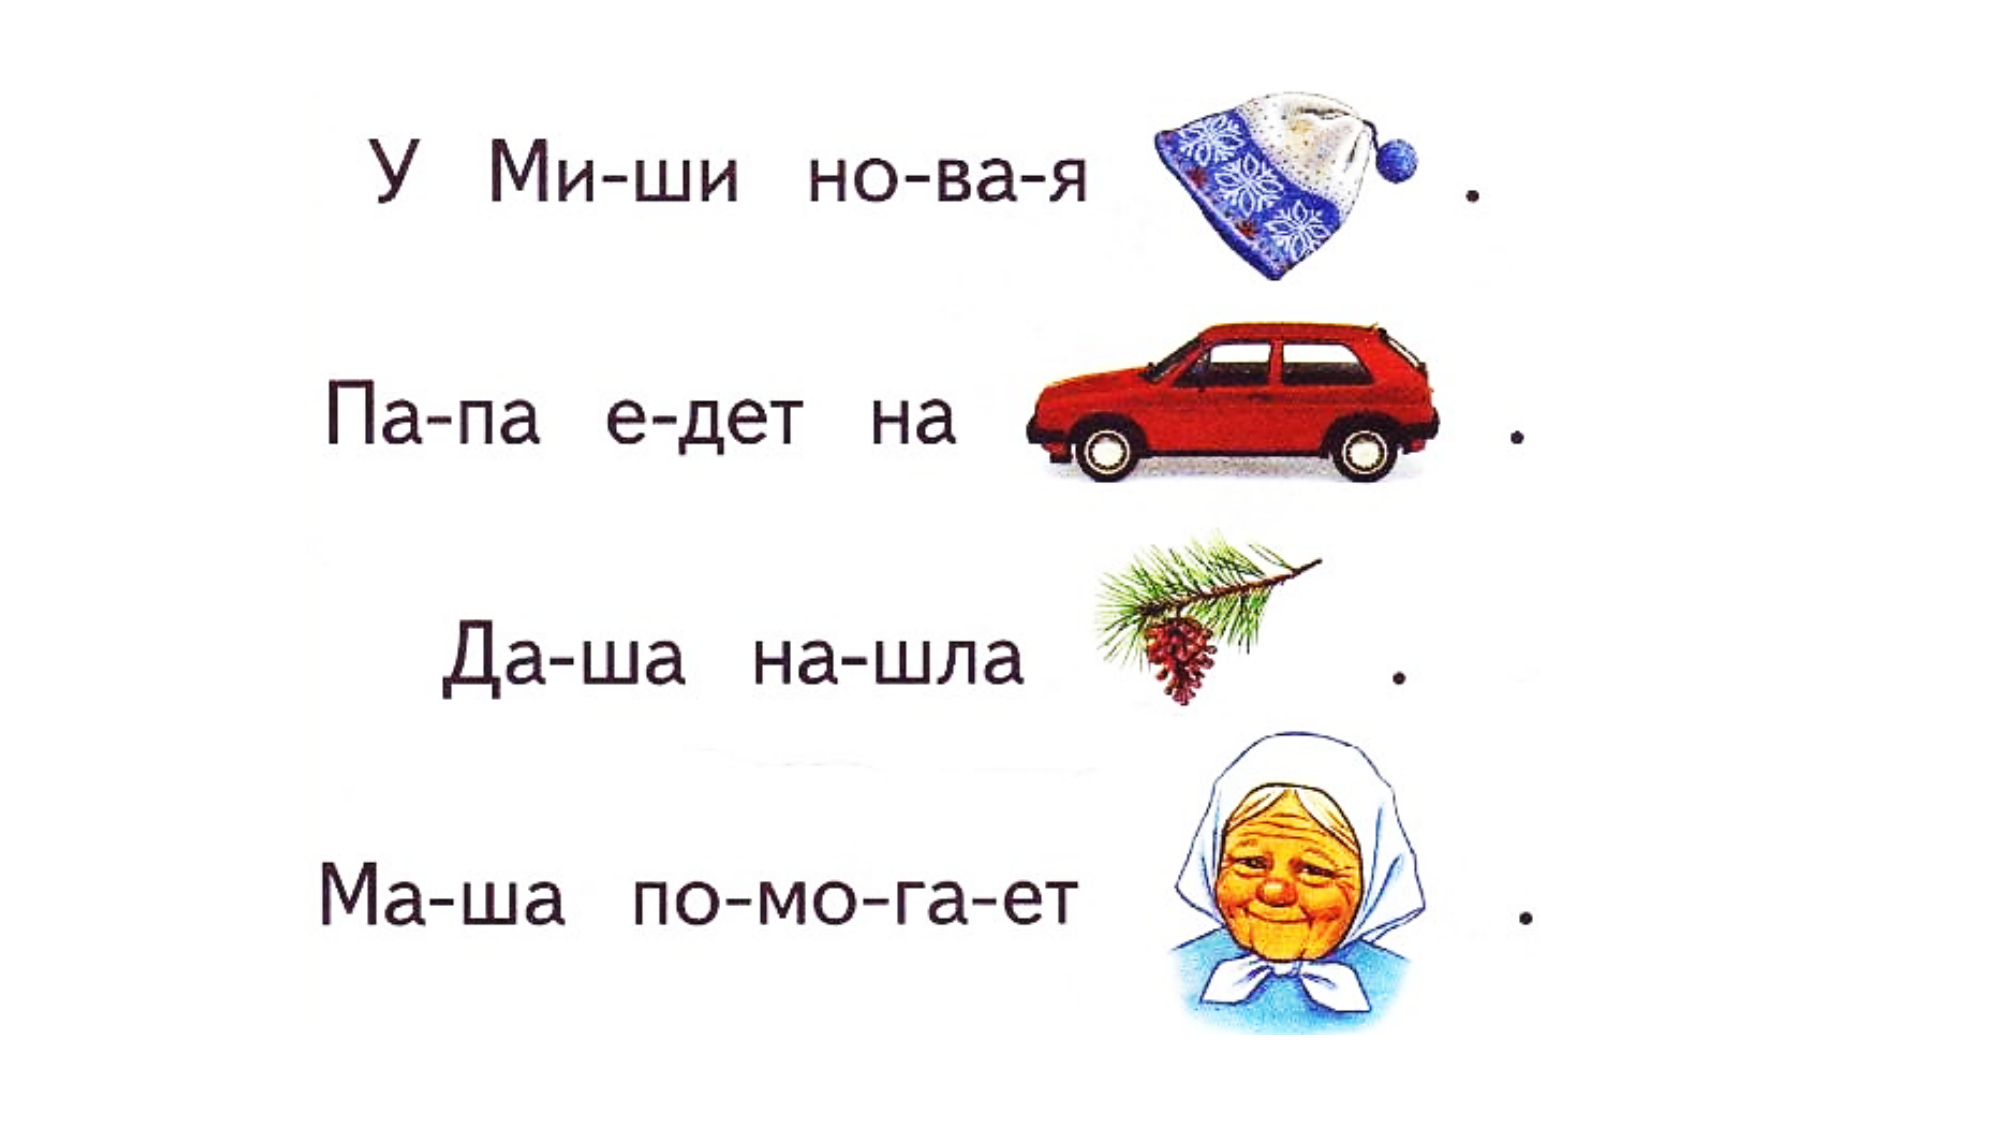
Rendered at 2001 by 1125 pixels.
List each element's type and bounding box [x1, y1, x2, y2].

picture [305, 90, 1540, 1035]
